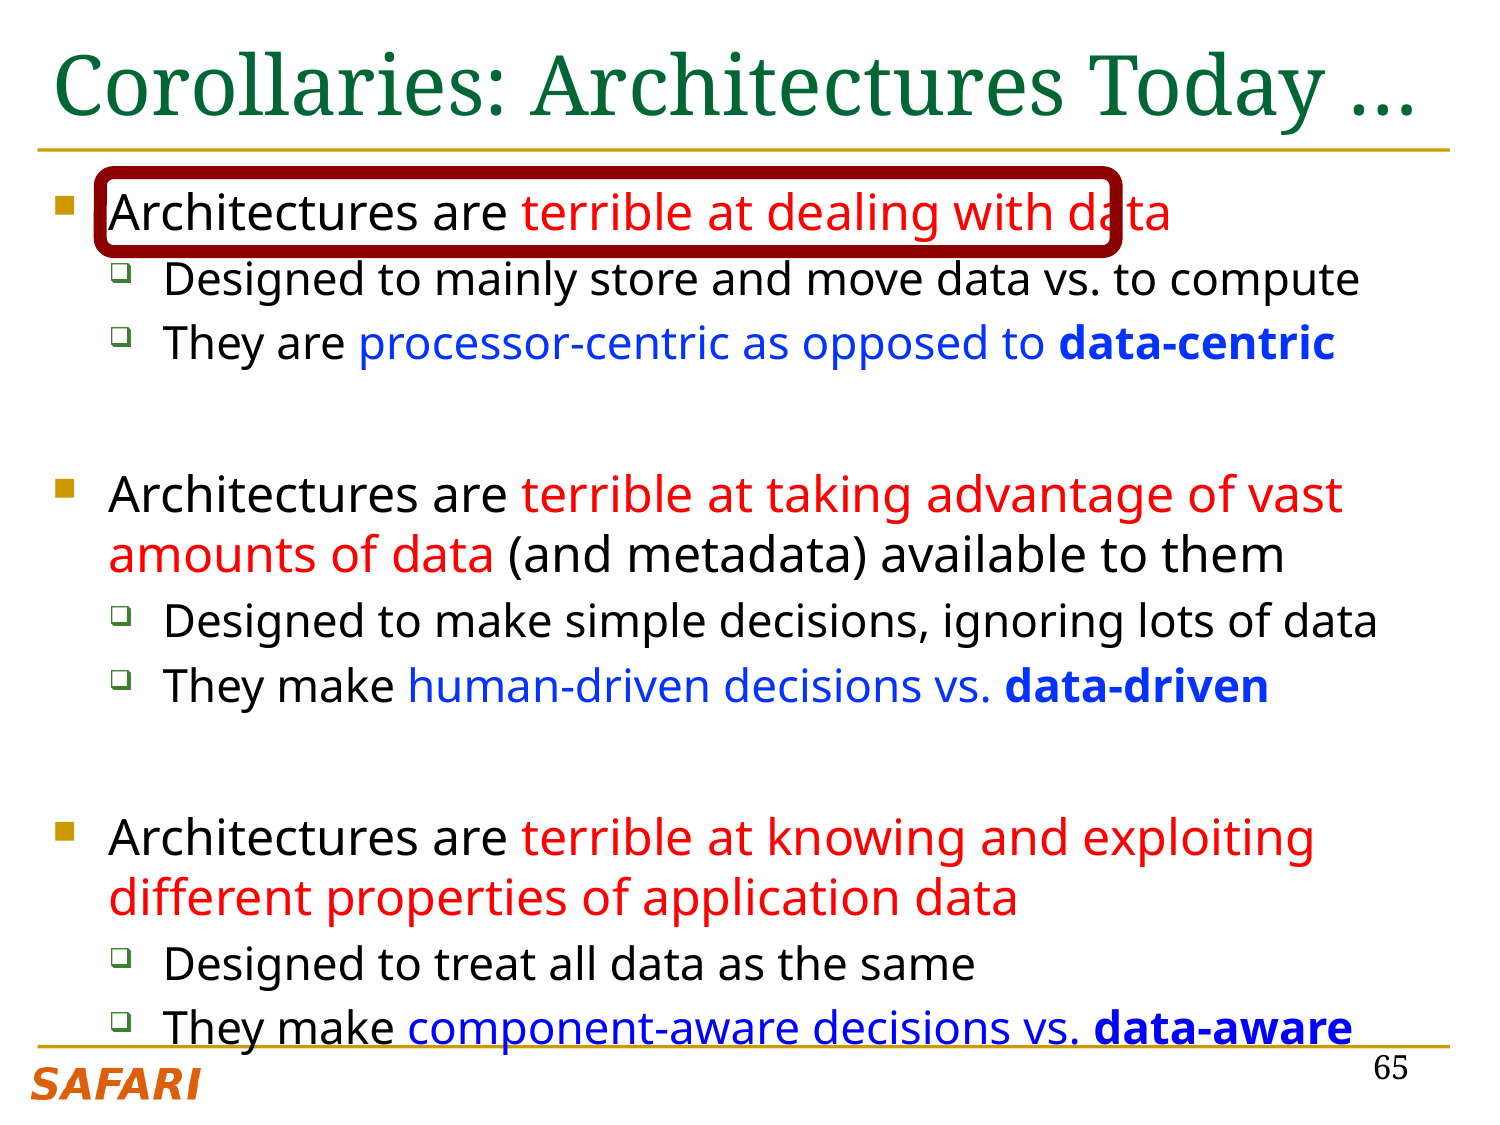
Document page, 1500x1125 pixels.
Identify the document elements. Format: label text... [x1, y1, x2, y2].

text_box [100, 172, 1117, 252]
slide_number 65 [1074, 1023, 1426, 1100]
picture [29, 1058, 207, 1110]
title Corollaries: Architectures Today … [37, 24, 1451, 172]
list Architectures are terrible at dealing with data Designed to mainly store and move data vs. to compute They are processor-centric as opposed to data-centric Architectures are terrible at taking advantage of vast amounts of data (and metadata) available to them Designed to make simple decisions, ignoring lots of data They make human-driven decisions vs. data-driven Architectures are terrible at knowing and exploiting different properties of application data Designed to treat all data as the same They make component-aware decisions vs. data-aware [37, 172, 1451, 973]
